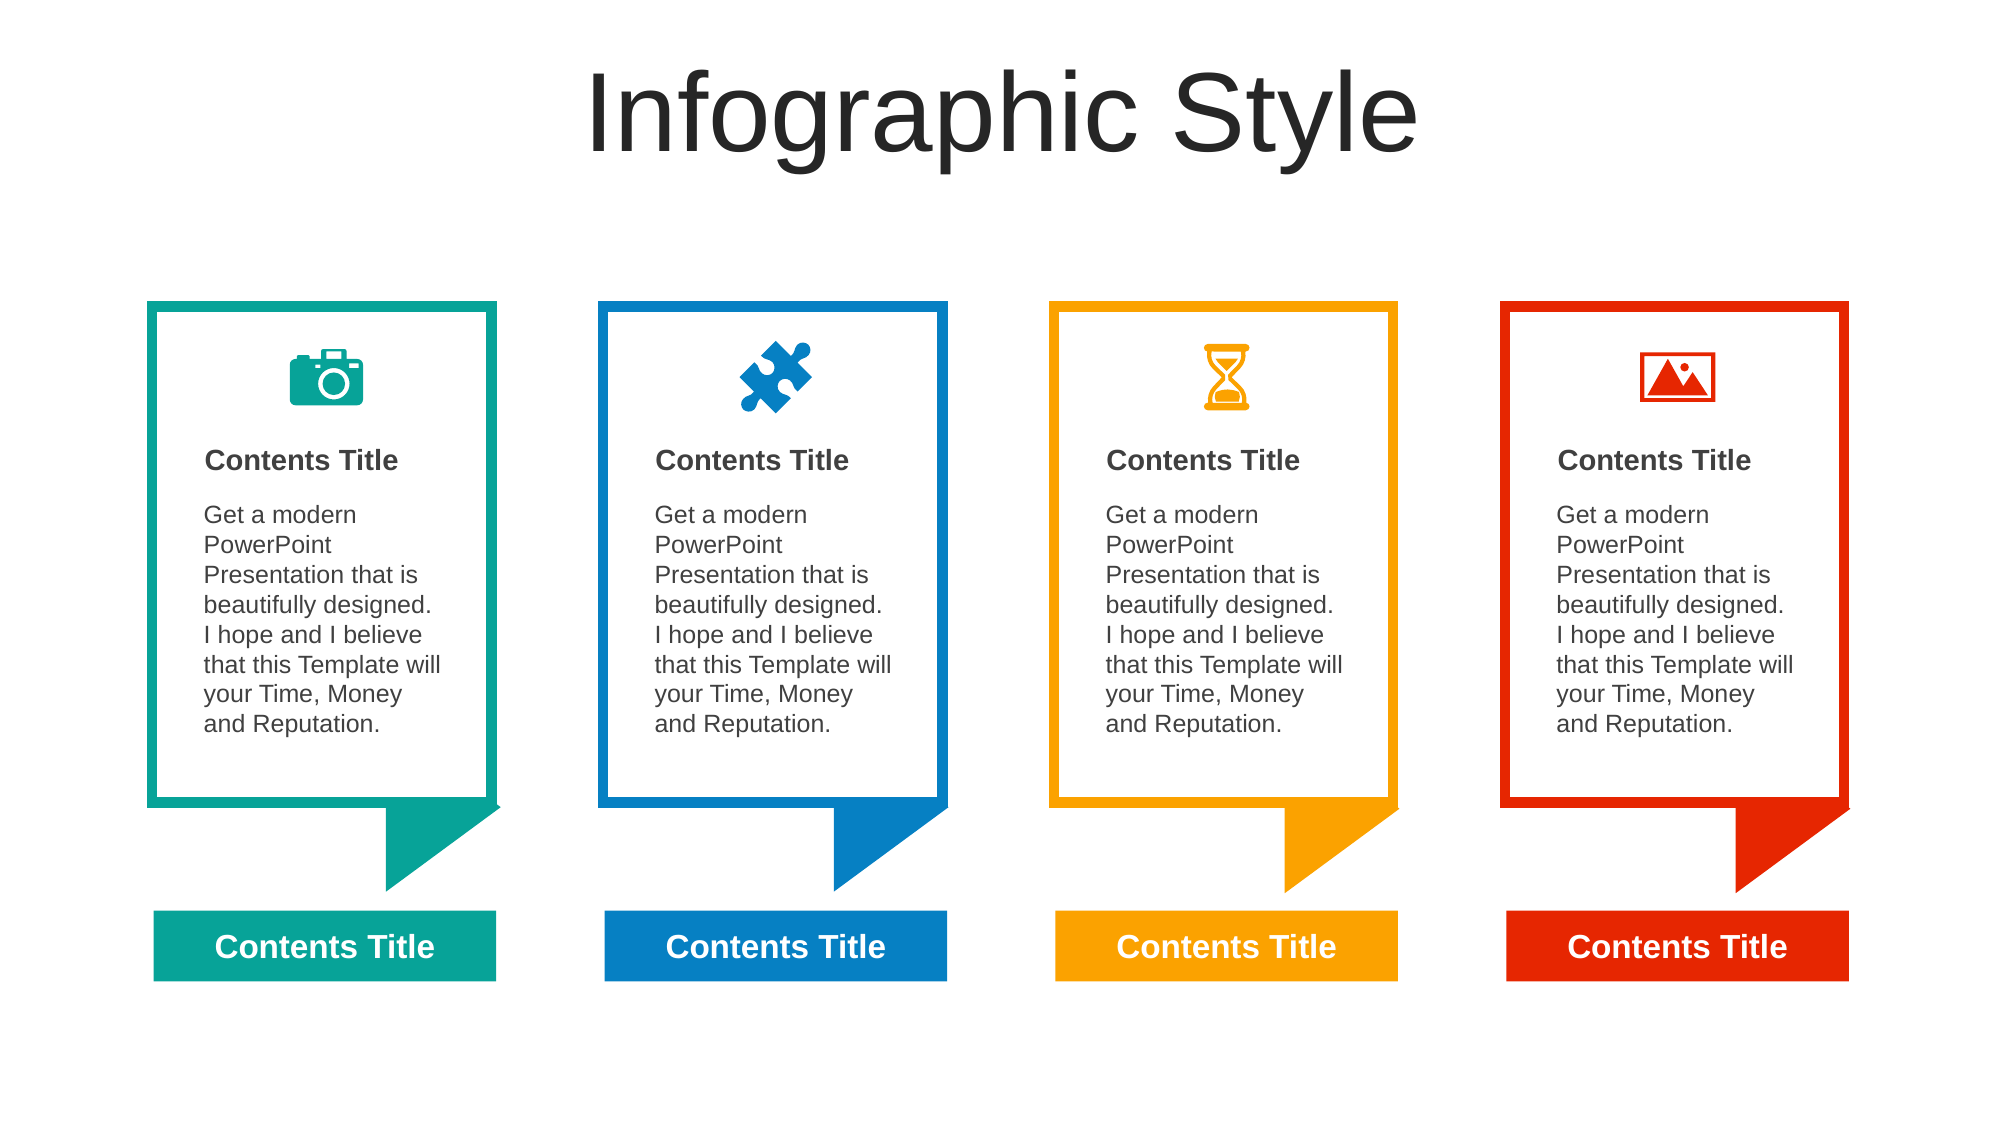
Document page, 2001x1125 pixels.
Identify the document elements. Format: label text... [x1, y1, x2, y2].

text_box Contents Title [1079, 918, 1375, 973]
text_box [152, 306, 1851, 894]
text_box Contents Title [1530, 918, 1826, 973]
text_box [1505, 909, 1850, 982]
text_box Contents Title [628, 918, 924, 973]
text_box Contents Title [177, 918, 473, 973]
text_box [1054, 909, 1399, 982]
text_box [604, 909, 948, 982]
list Infographic Style [53, 55, 1952, 175]
text_box [153, 909, 497, 982]
